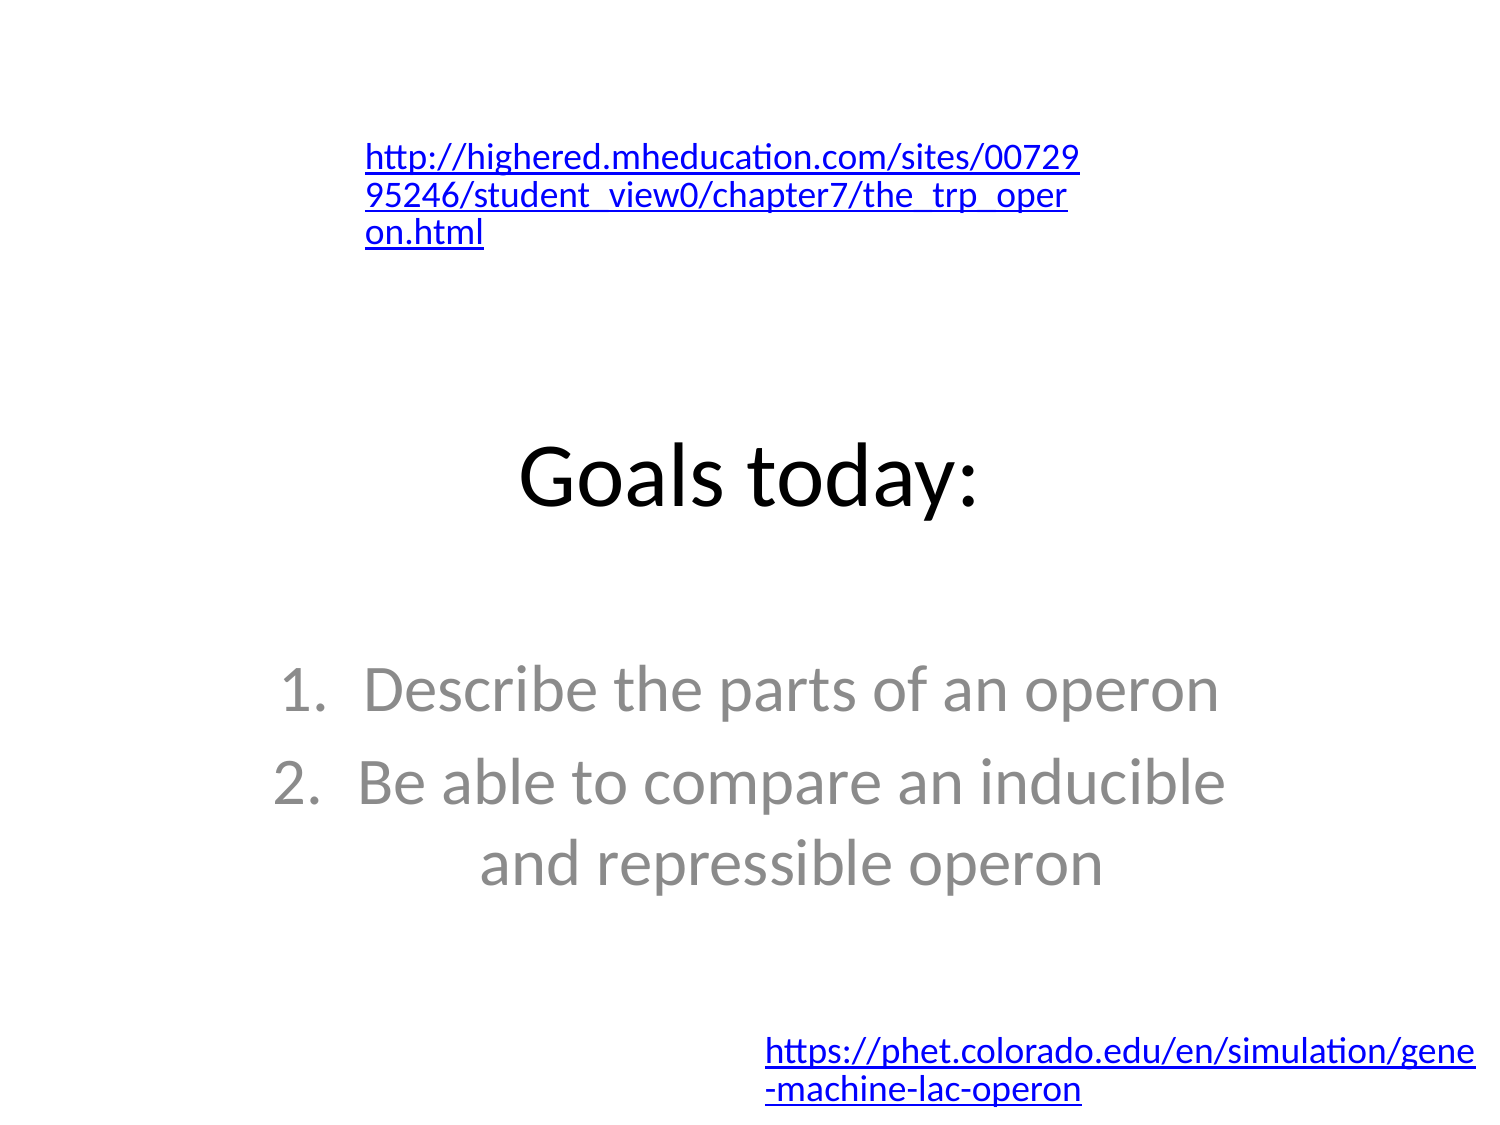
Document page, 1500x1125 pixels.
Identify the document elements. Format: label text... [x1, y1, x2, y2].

text_box http://highered.mheducation.com/sites/0072995246/student_view0/chapter7/the_trp_operon.html [349, 124, 1100, 185]
subtitle Describe the parts of an operon Be able to compare an inducible and repressible operon [225, 637, 1275, 925]
title Goals today: [112, 349, 1388, 591]
text_box https://phet.colorado.edu/en/simulation/gene-machine-lac-operon [749, 1018, 1500, 1079]
